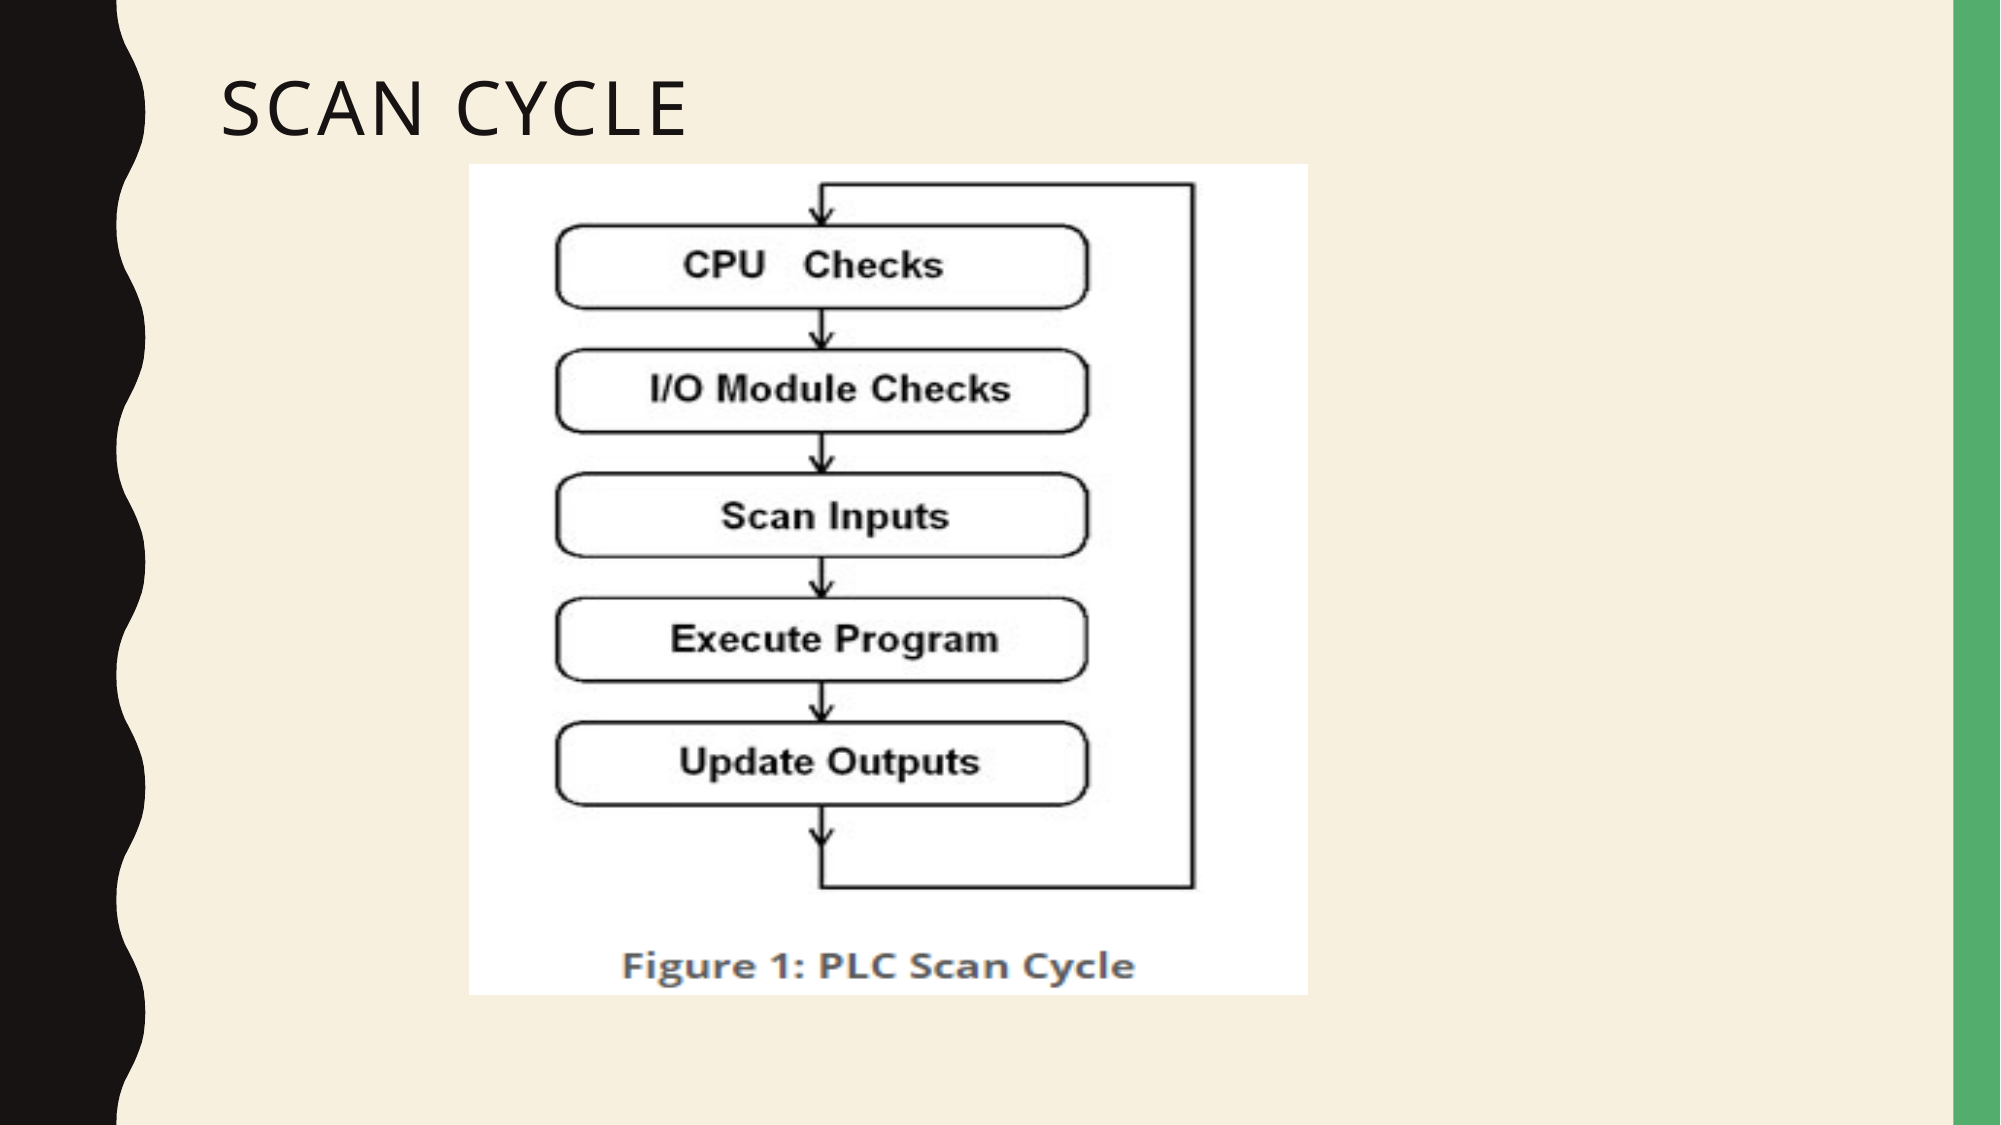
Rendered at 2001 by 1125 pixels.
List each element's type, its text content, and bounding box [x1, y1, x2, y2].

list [469, 164, 1308, 995]
title Scan cycle [205, 62, 1875, 308]
